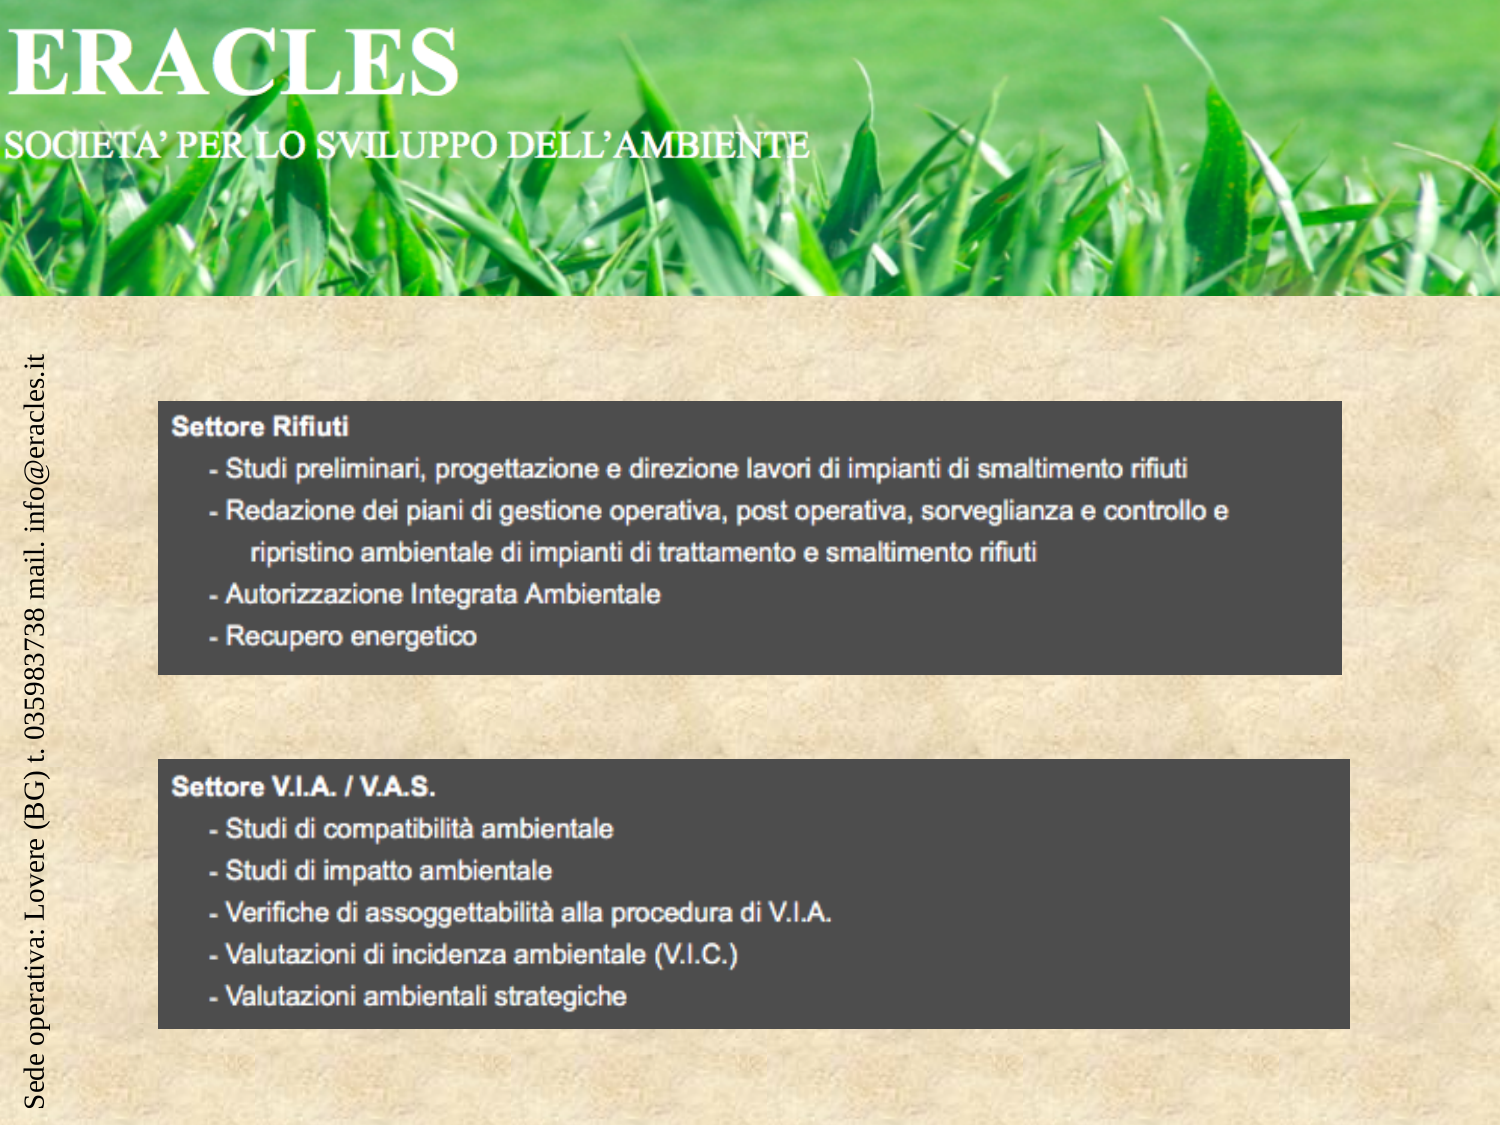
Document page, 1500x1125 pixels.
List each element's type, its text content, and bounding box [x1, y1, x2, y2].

picture [0, 0, 1500, 297]
picture [158, 759, 1351, 1029]
text_box Sede operativa: Lovere (BG) t. 035983738 mail. info@eracles.it [7, 305, 58, 1125]
picture [158, 401, 1342, 675]
